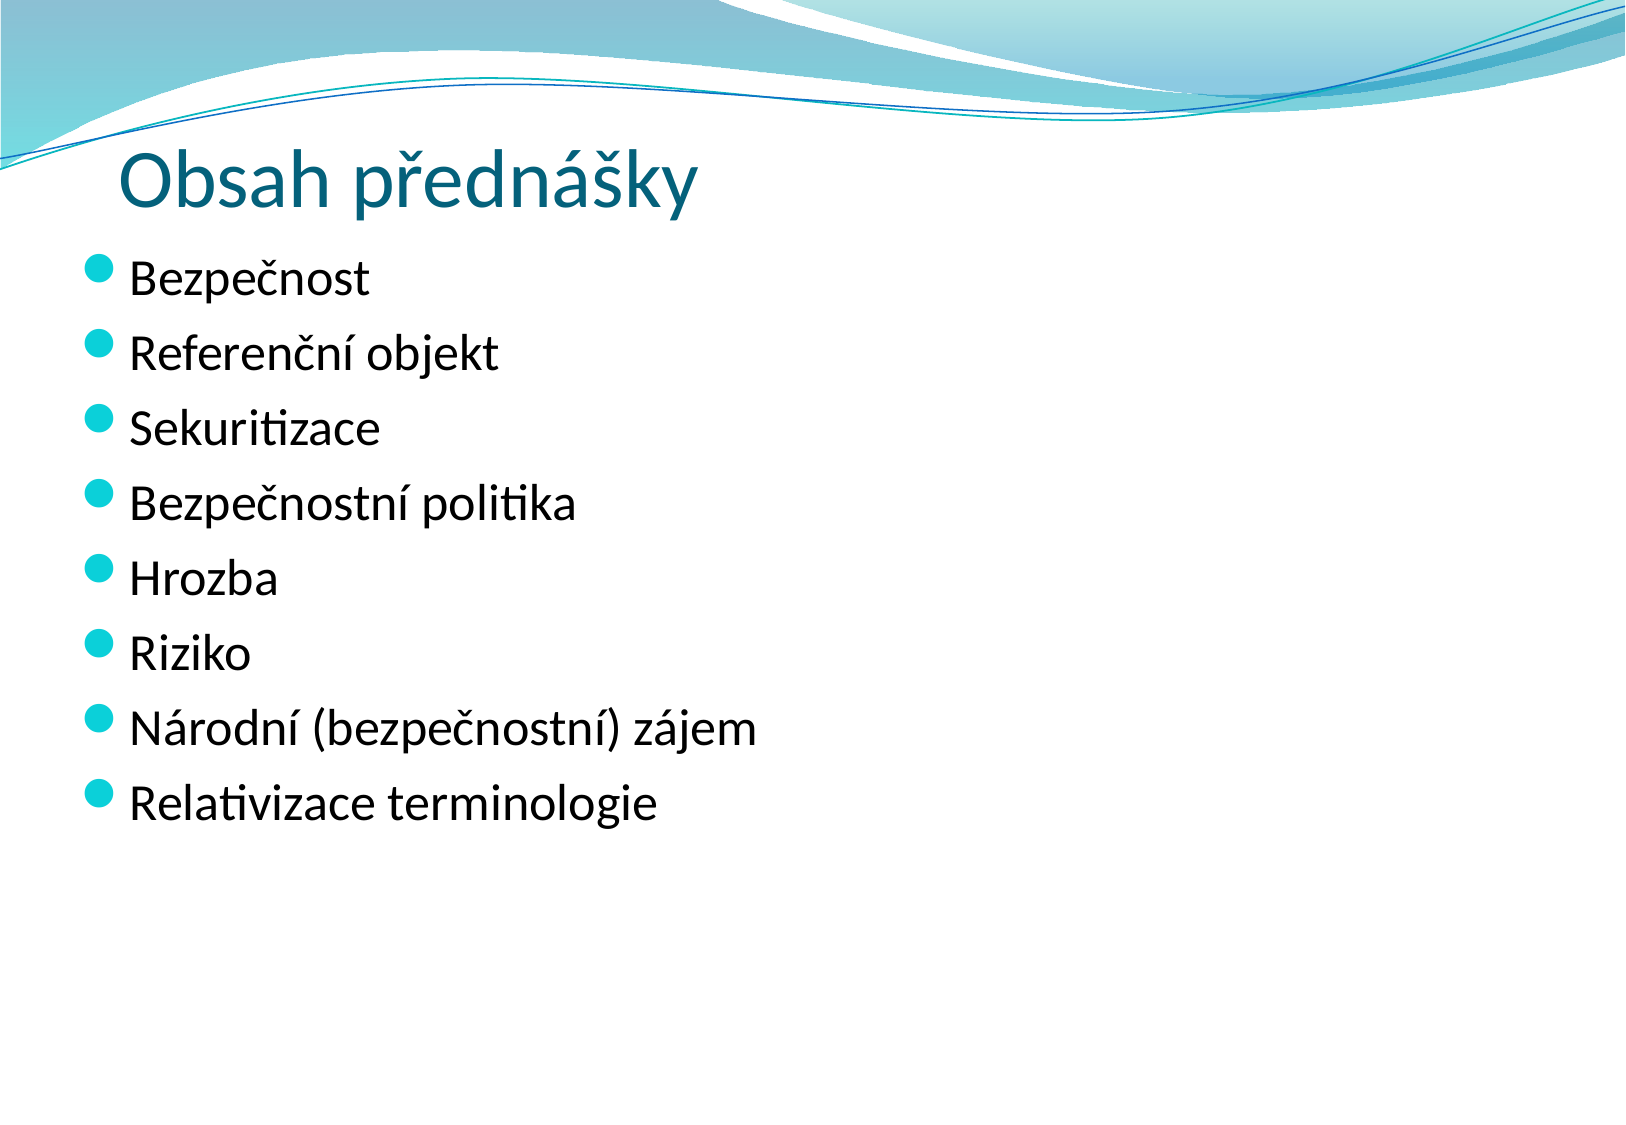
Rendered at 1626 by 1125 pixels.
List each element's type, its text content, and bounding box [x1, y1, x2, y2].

title Obsah přednášky [118, 129, 1512, 225]
list Bezpečnost Referenční objekt Sekuritizace Bezpečnostní politika Hrozba Riziko Národní (bezpečnostní) zájem Relativizace terminologie [64, 247, 1560, 1081]
